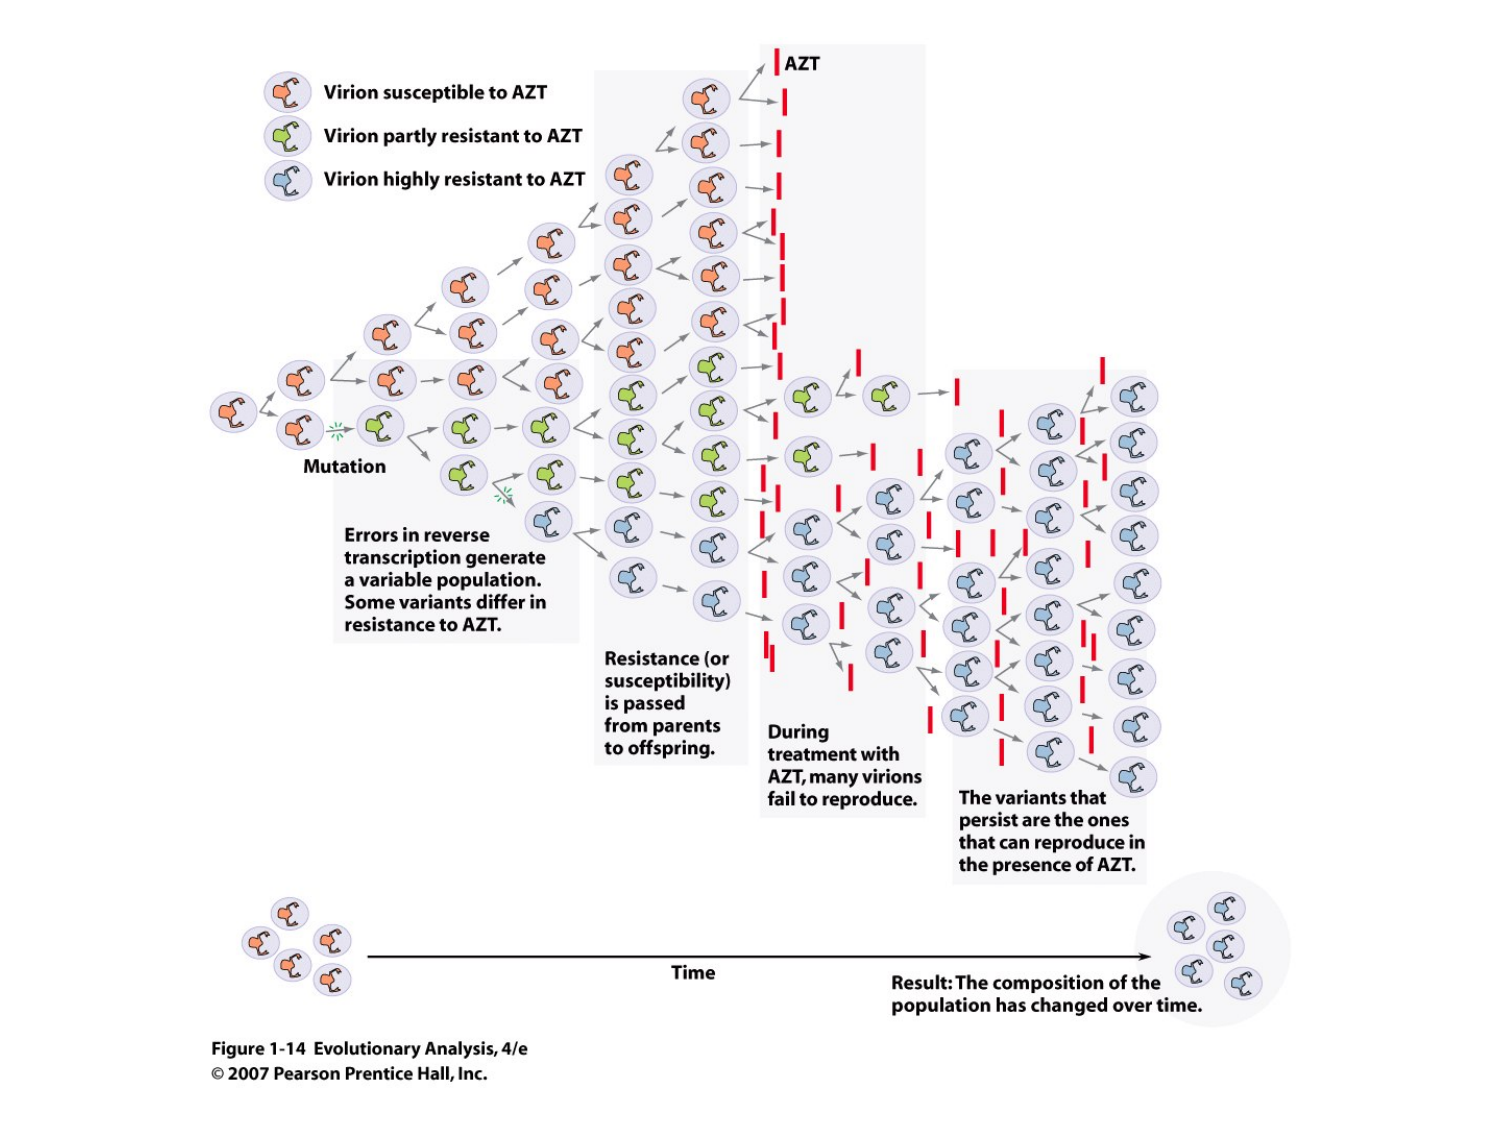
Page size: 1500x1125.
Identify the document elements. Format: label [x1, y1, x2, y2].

picture [203, 36, 1297, 1088]
